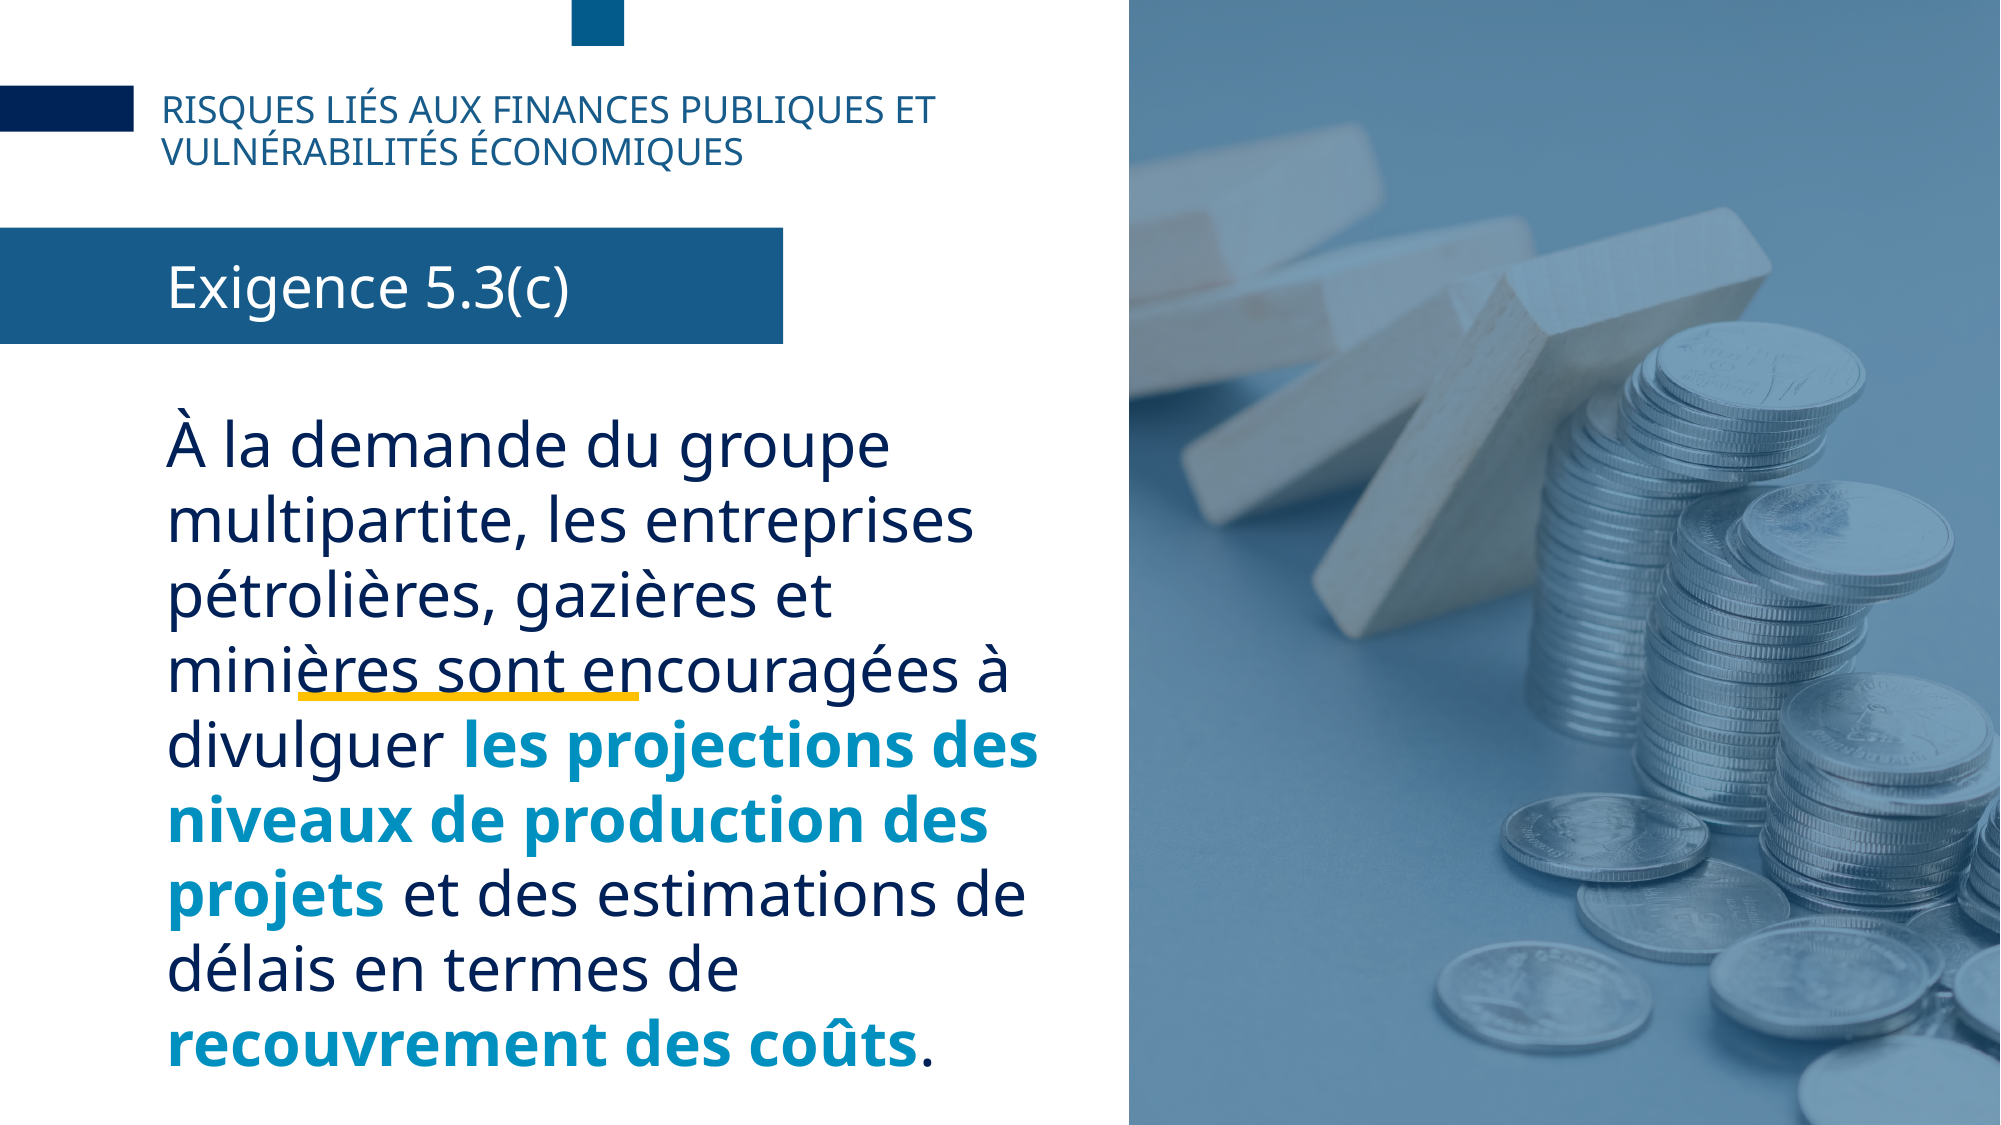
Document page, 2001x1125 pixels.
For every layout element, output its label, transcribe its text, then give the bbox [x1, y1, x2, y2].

text_box À la demande du groupe multipartite, les entreprises pétrolières, gazières et minières sont encouragées à divulguer les projections des niveaux de production des projets et des estimations de délais en termes de recouvrement des coûts. [151, 397, 1073, 1087]
text_box Exigence 5.3(c) [151, 242, 798, 328]
picture [1129, 0, 2000, 1125]
text_box [0, 225, 786, 347]
list RISQUES LIÉS AUX FINANCES PUBLIQUES ET VULNÉRABILITÉS ÉCONOMIQUES [145, 82, 1115, 199]
